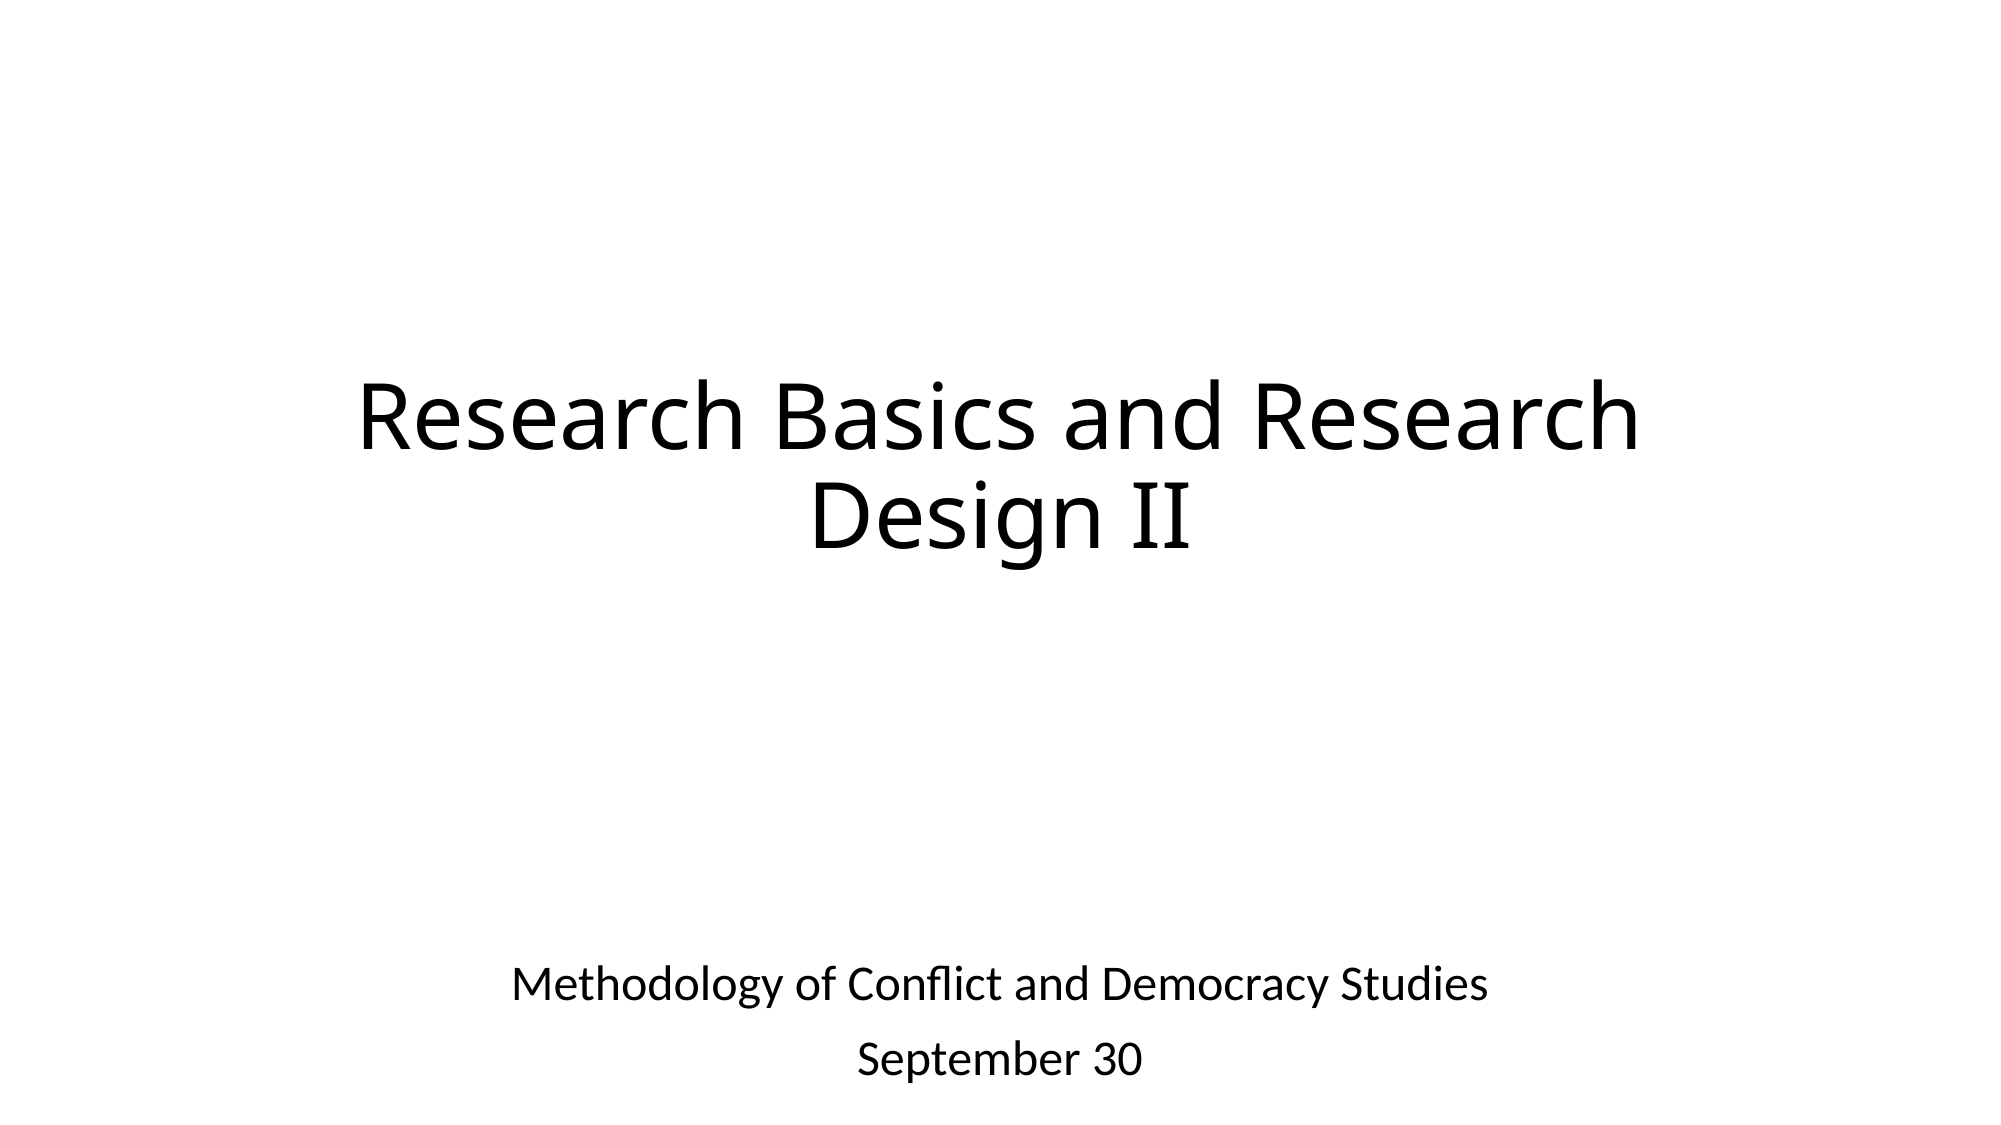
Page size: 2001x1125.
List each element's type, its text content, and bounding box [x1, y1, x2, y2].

subtitle Methodology of Conflict and Democracy Studies September 30 [249, 949, 1750, 1125]
title Research Basics and Research Design II [249, 184, 1750, 576]
